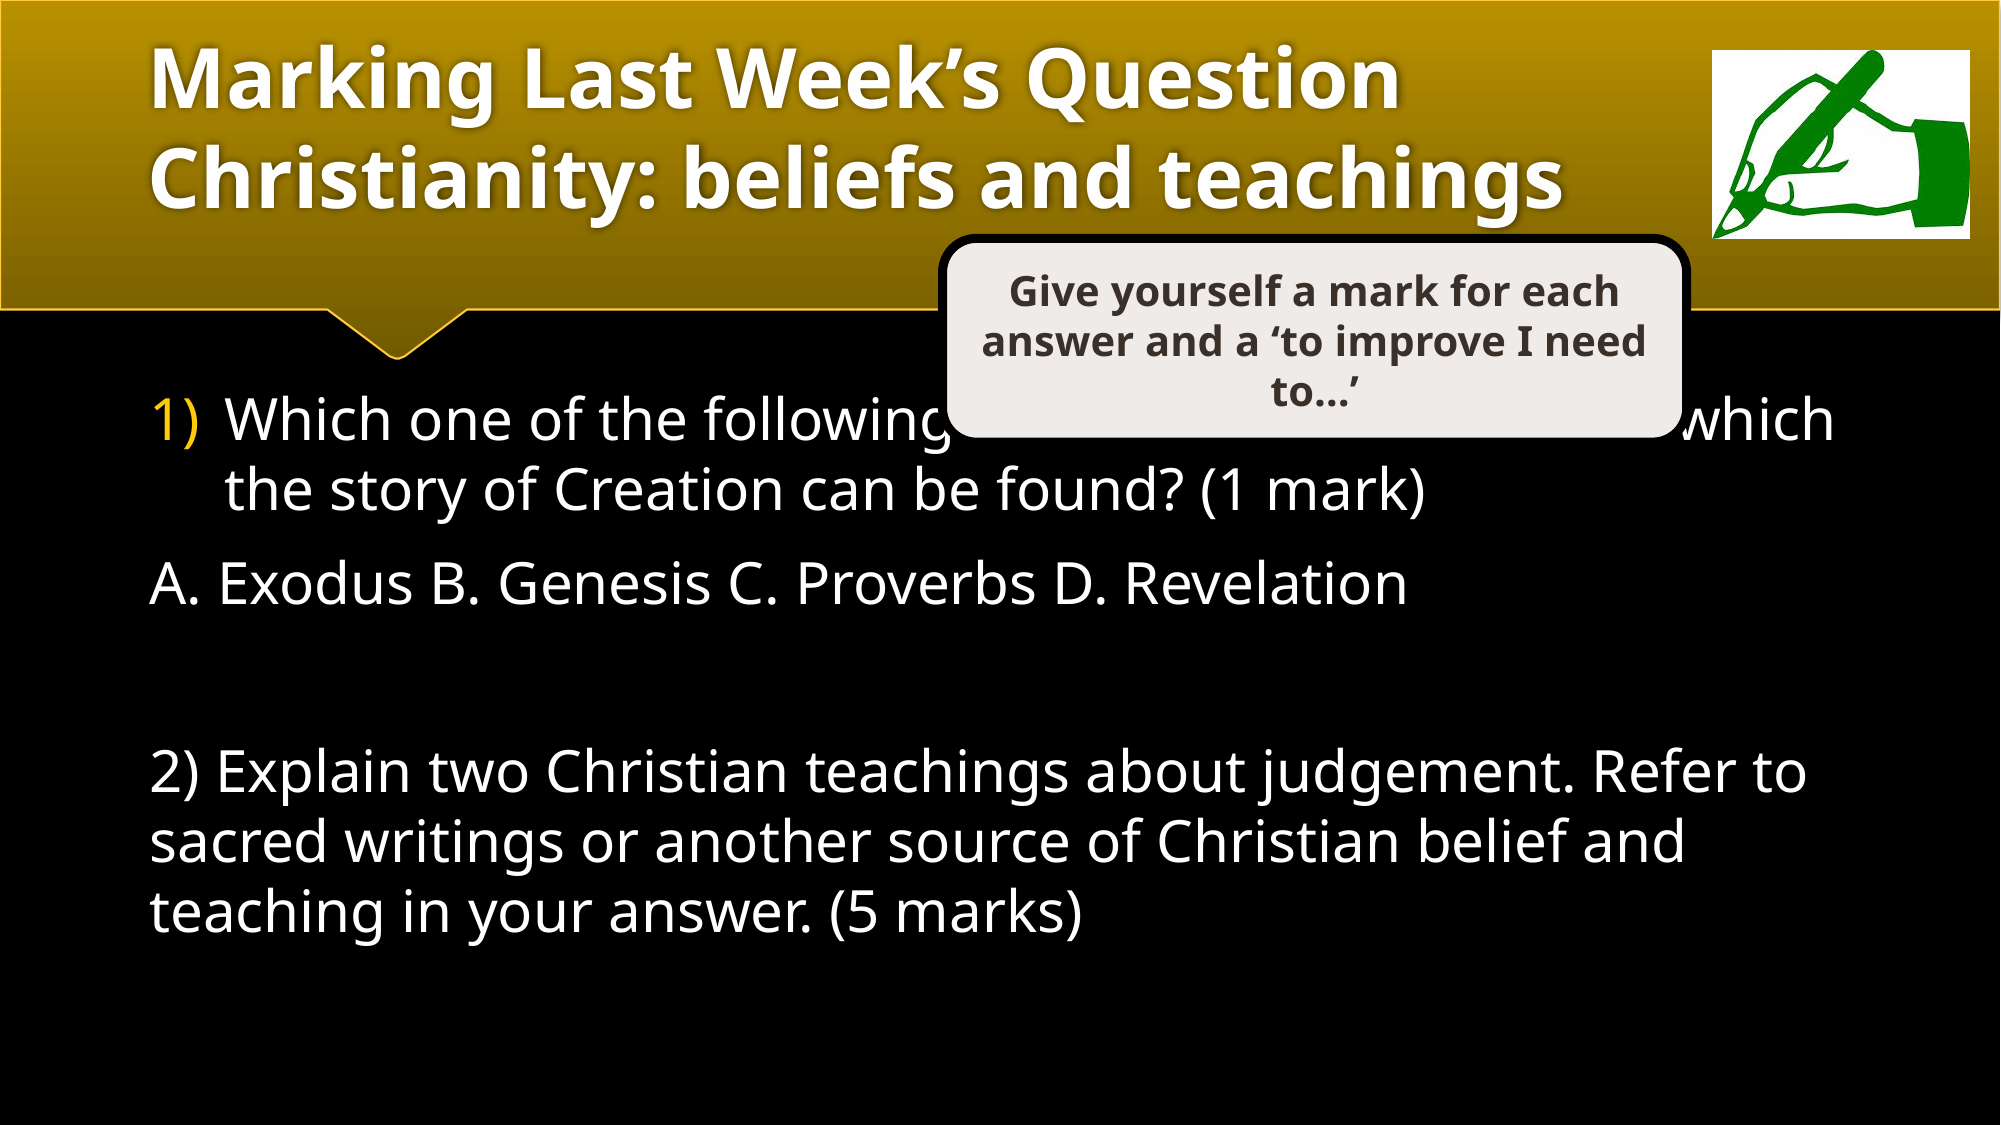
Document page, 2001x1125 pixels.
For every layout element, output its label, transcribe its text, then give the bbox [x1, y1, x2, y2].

picture [1711, 49, 1971, 239]
list Which one of the following is the book in the Bible in which the story of Creation can be found? (1 mark) A. Exodus B. Genesis C. Proverbs D. Revelation 2) Explain two Christian teachings about judgement. Refer to sacred writings or another source of Christian belief and teaching in your answer. (5 marks) [134, 364, 1866, 962]
title Marking Last Week’s Question Christianity: beliefs and teachings [132, 73, 1705, 233]
text_box Give yourself a mark for each answer and a ‘to improve I need to…’ [938, 233, 1692, 447]
